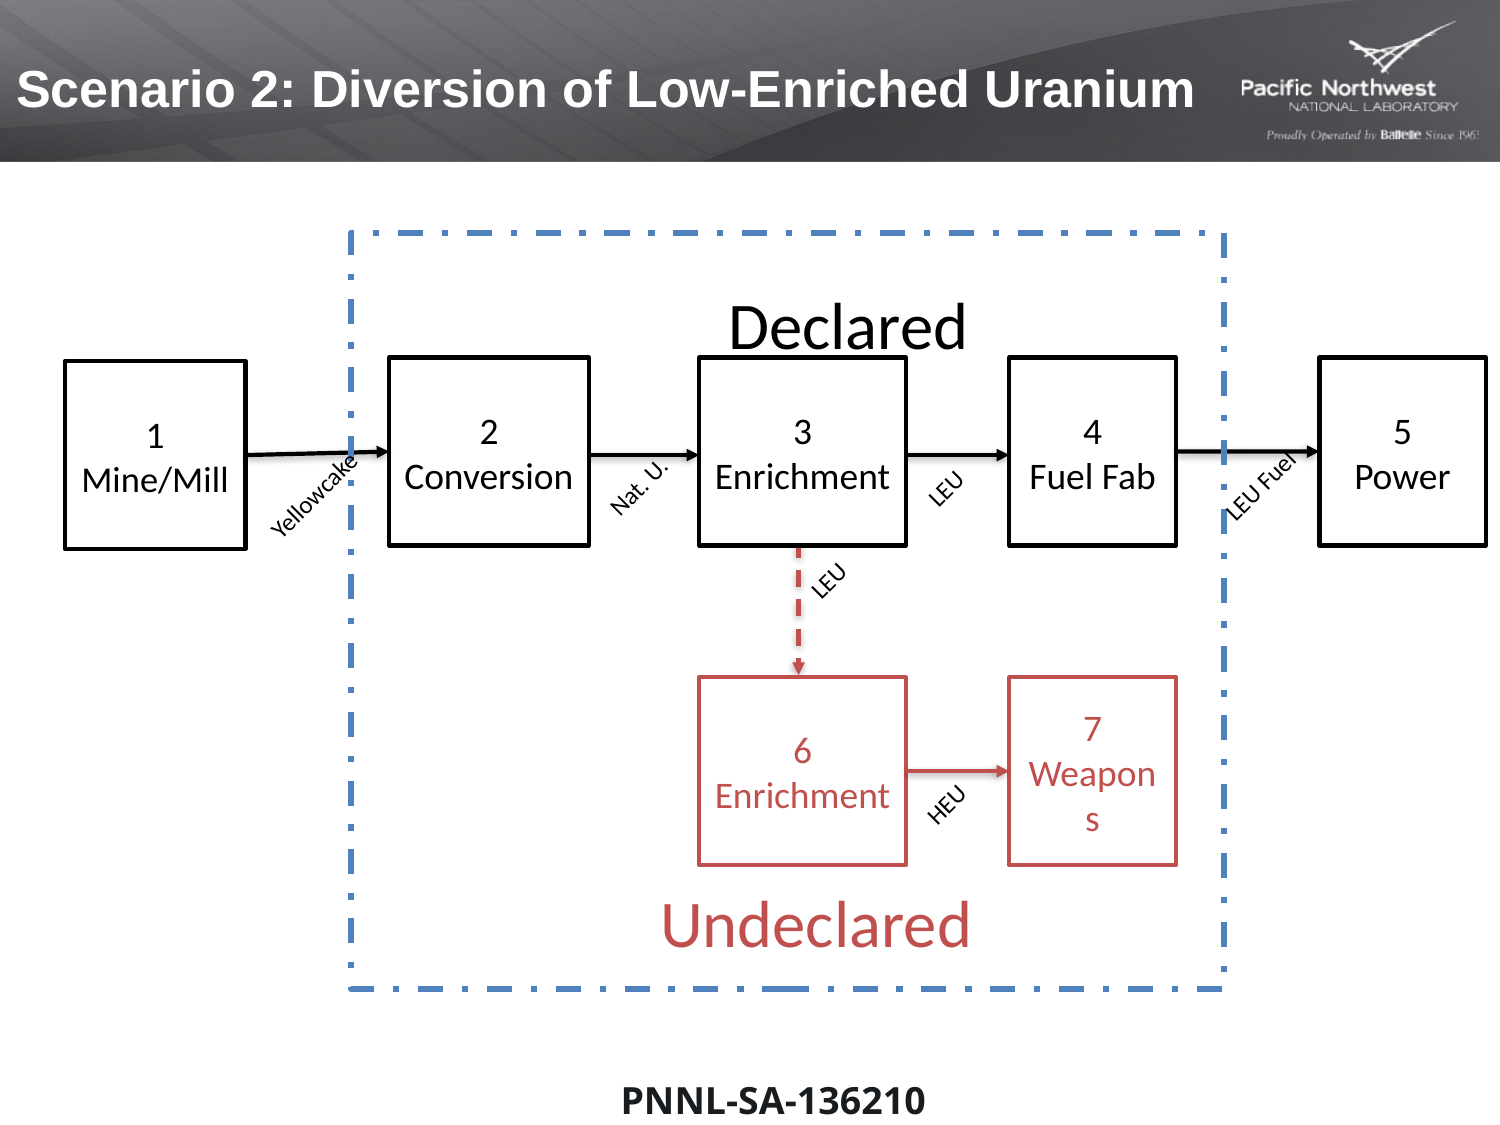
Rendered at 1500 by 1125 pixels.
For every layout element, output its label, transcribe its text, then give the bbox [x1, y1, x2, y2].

picture [1271, 87, 1280, 92]
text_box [64, 232, 1487, 990]
picture [0, 0, 1500, 161]
text_box PNNL-SA-136210 [605, 1069, 941, 1125]
title Scenario 2: Diversion of Low-Enriched Uranium [16, 55, 1248, 173]
